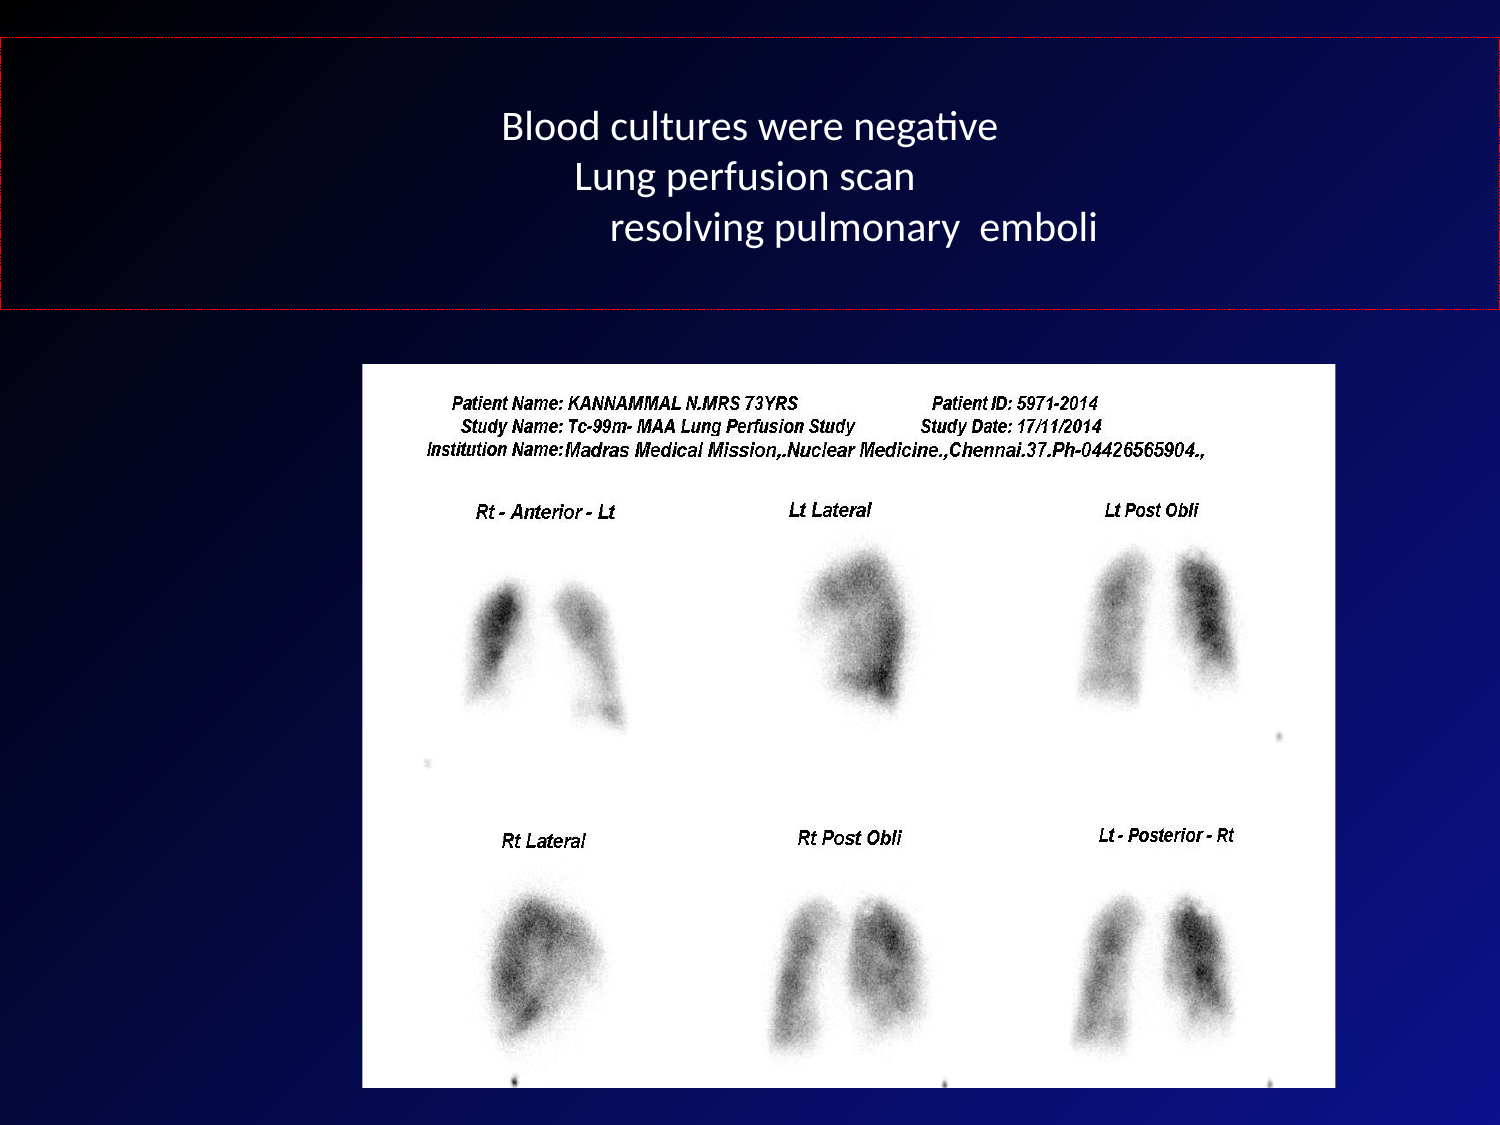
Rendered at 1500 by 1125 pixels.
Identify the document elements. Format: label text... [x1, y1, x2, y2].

title Blood cultures were negative Lung perfusion scan resolving pulmonary emboli [0, 37, 1500, 310]
picture [362, 363, 1336, 1088]
